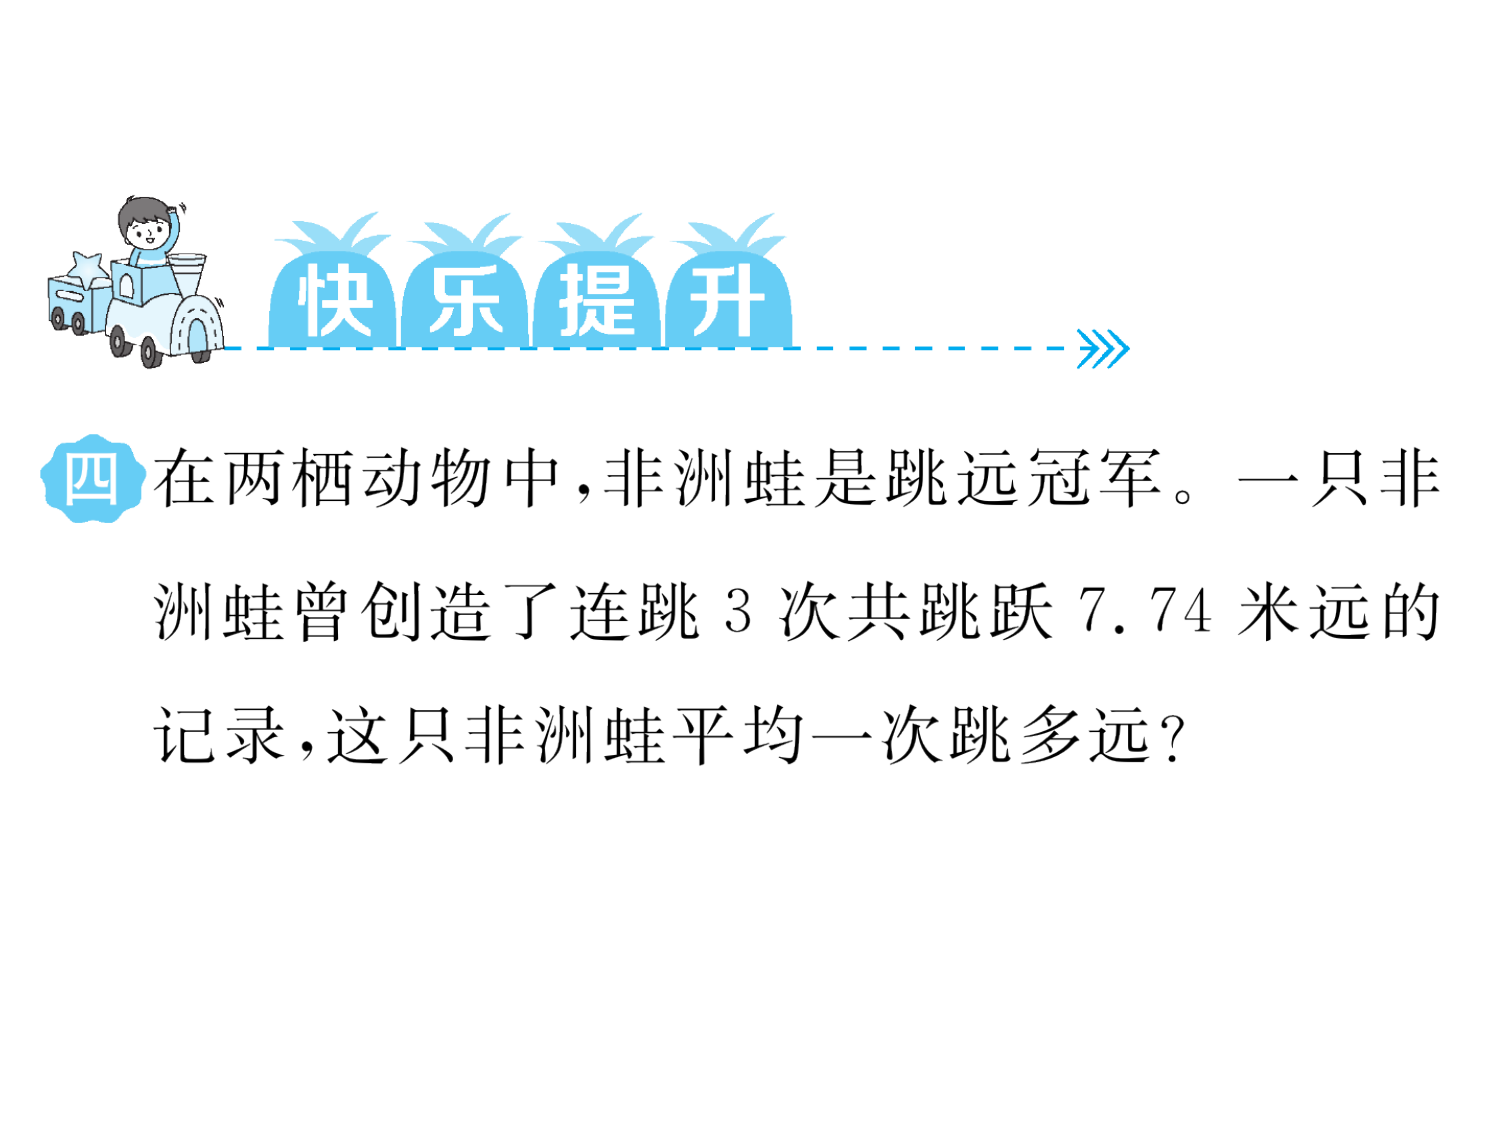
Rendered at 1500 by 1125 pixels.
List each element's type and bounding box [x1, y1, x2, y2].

picture [35, 177, 1453, 1031]
